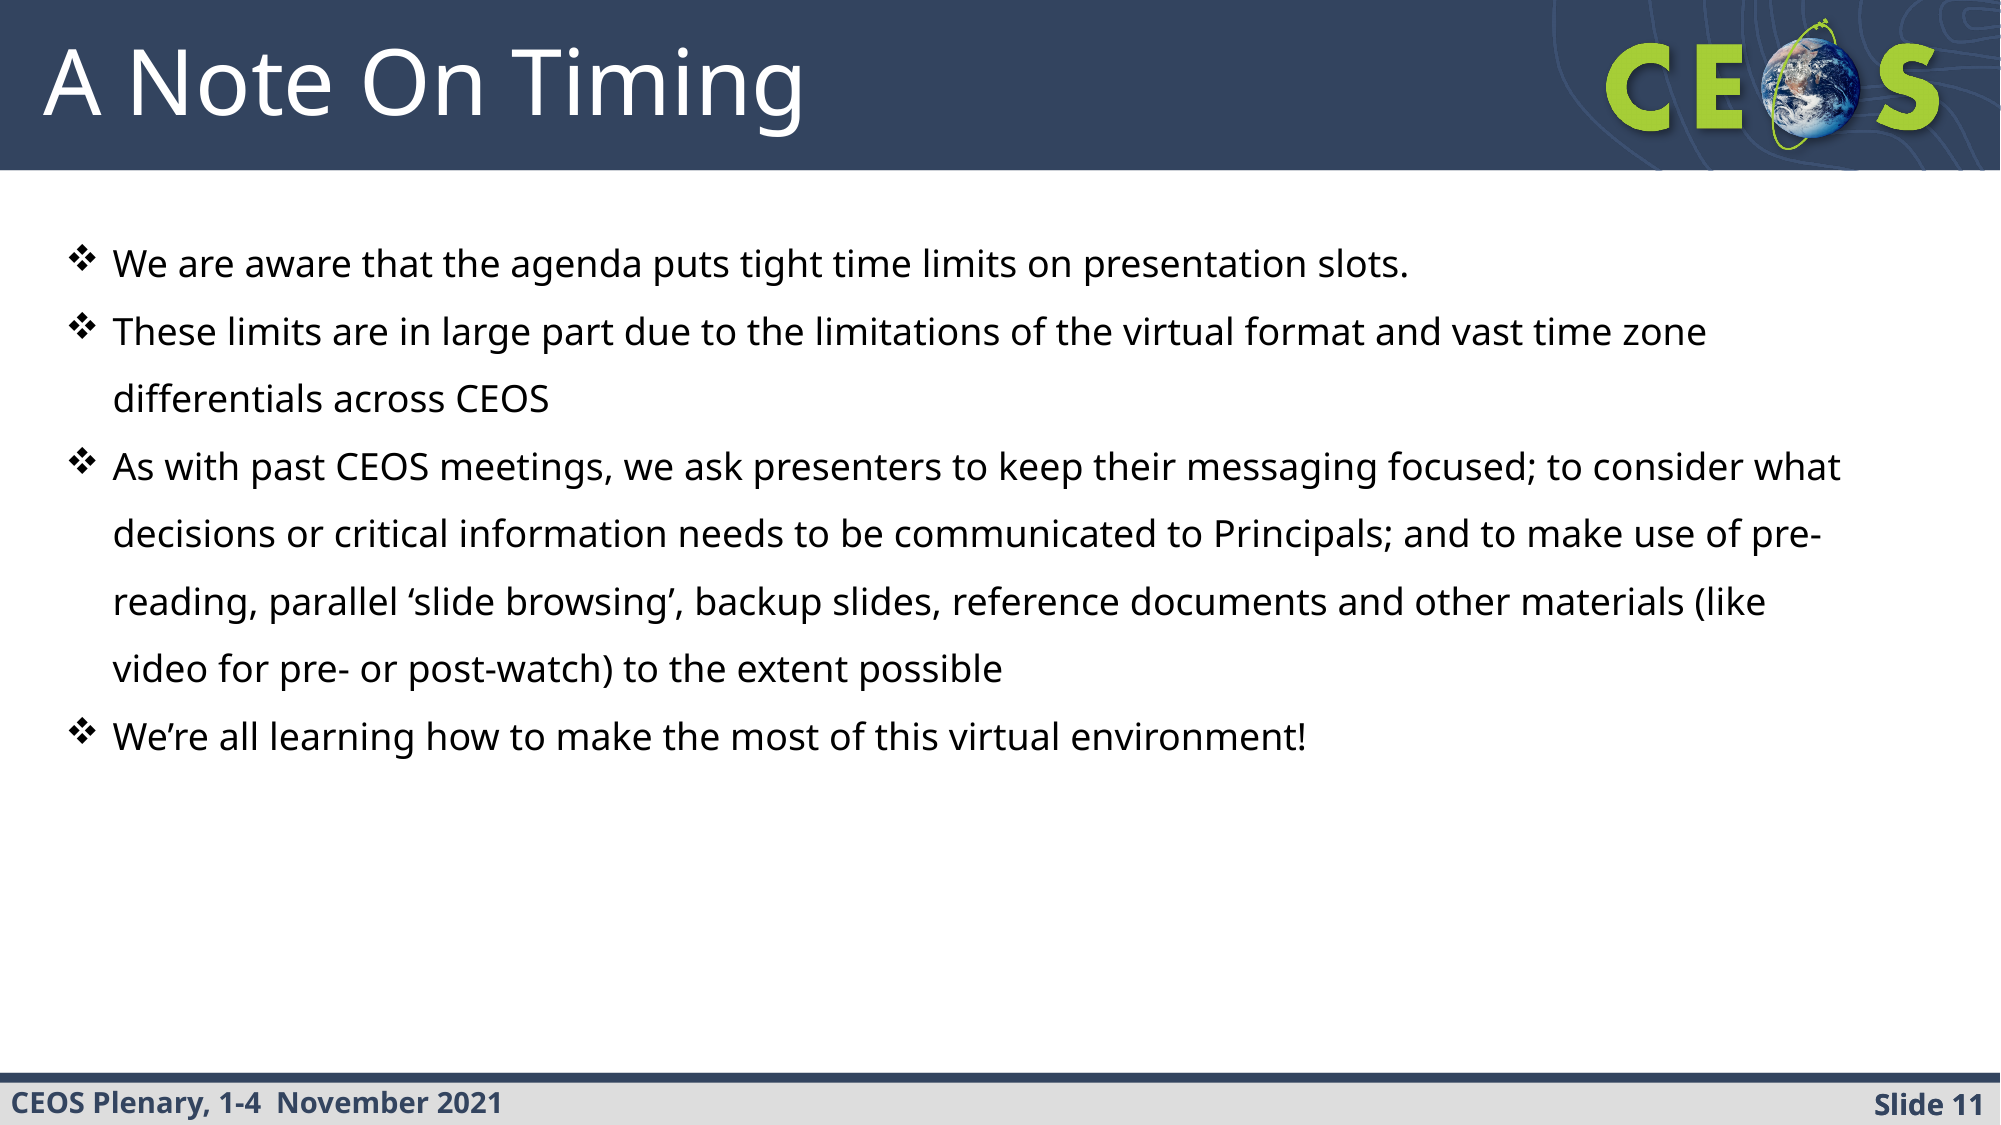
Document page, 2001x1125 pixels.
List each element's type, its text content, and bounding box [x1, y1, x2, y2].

picture [1606, 18, 1939, 150]
title A Note On Timing [28, 28, 1569, 157]
text_box We are aware that the agenda puts tight time limits on presentation slots. These limits are in large part due to the limitations of the virtual format and vast time zone differentials across CEOS As with past CEOS meetings, we ask presenters to keep their messaging focused; to consider what decisions or critical information needs to be communicated to Principals; and to make use of pre-reading, parallel ‘slide browsing’, backup slides, reference documents and other materials (like video for pre- or post-watch) to the extent possible We’re all learning how to make the most of this virtual environment! [50, 210, 1873, 766]
text_box Slide 11 [1683, 1078, 2000, 1125]
